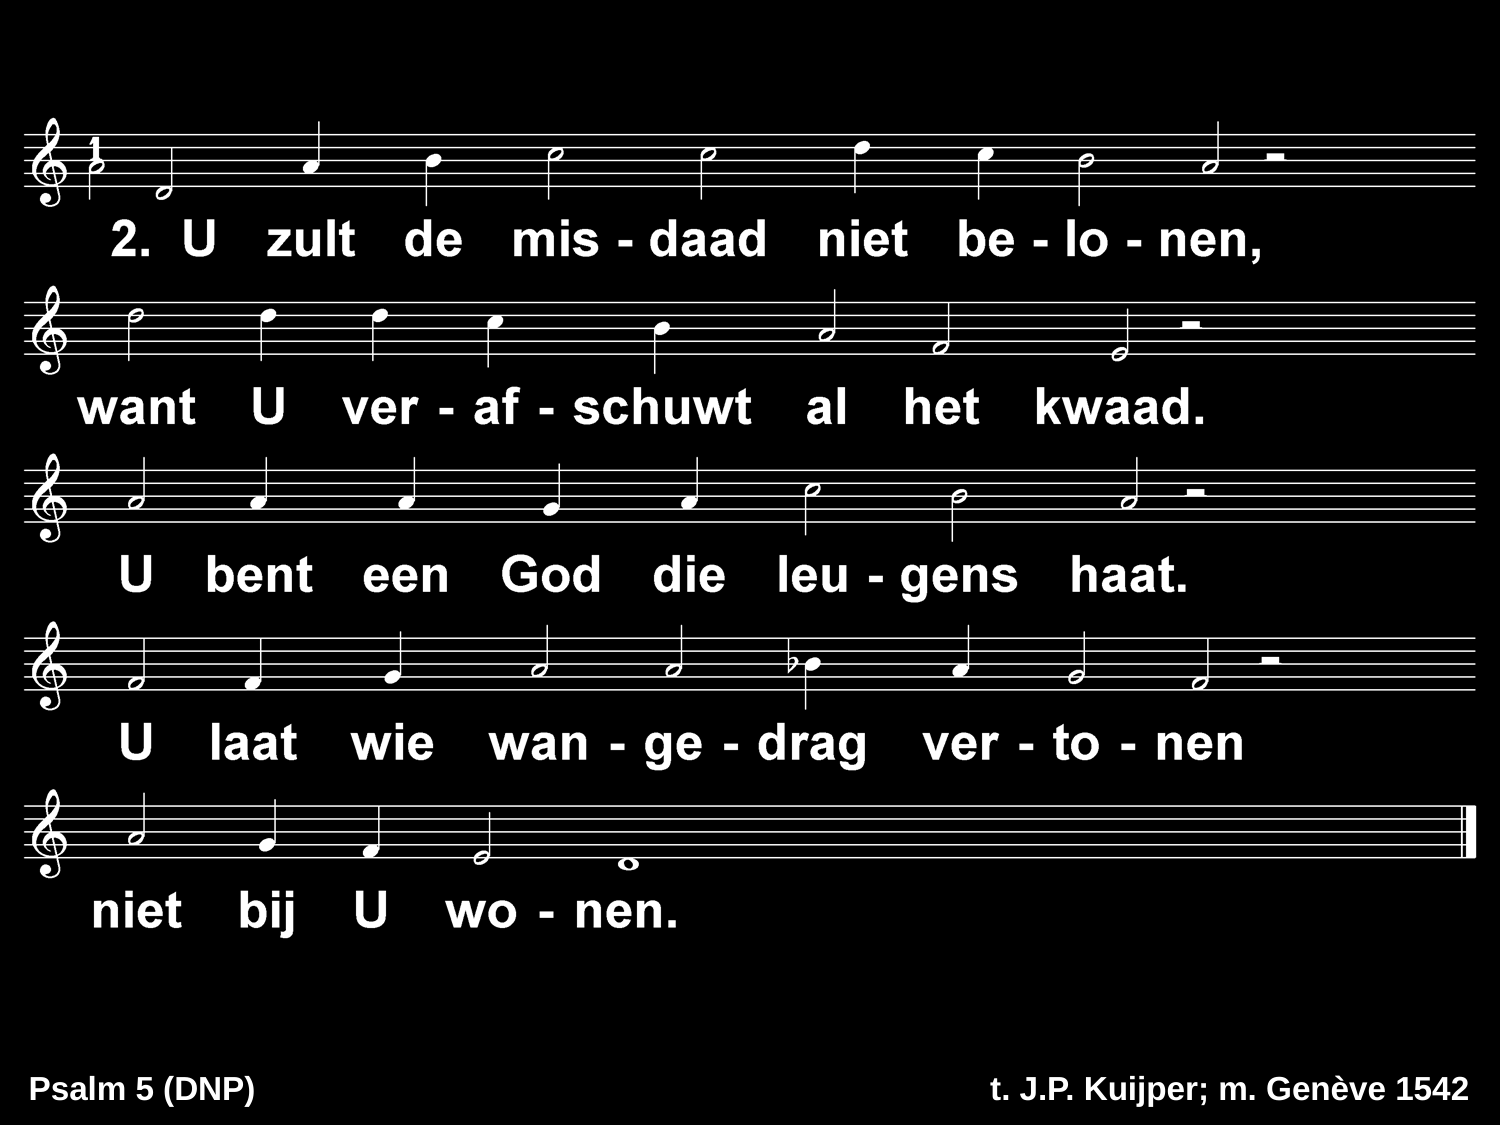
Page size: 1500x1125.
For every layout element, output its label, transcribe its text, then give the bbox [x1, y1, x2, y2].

text_box Psalm 5 (DNP) t. J.P. Kuijper; m. Genève 1542 [13, 1059, 1495, 1115]
picture [10, 104, 1490, 953]
